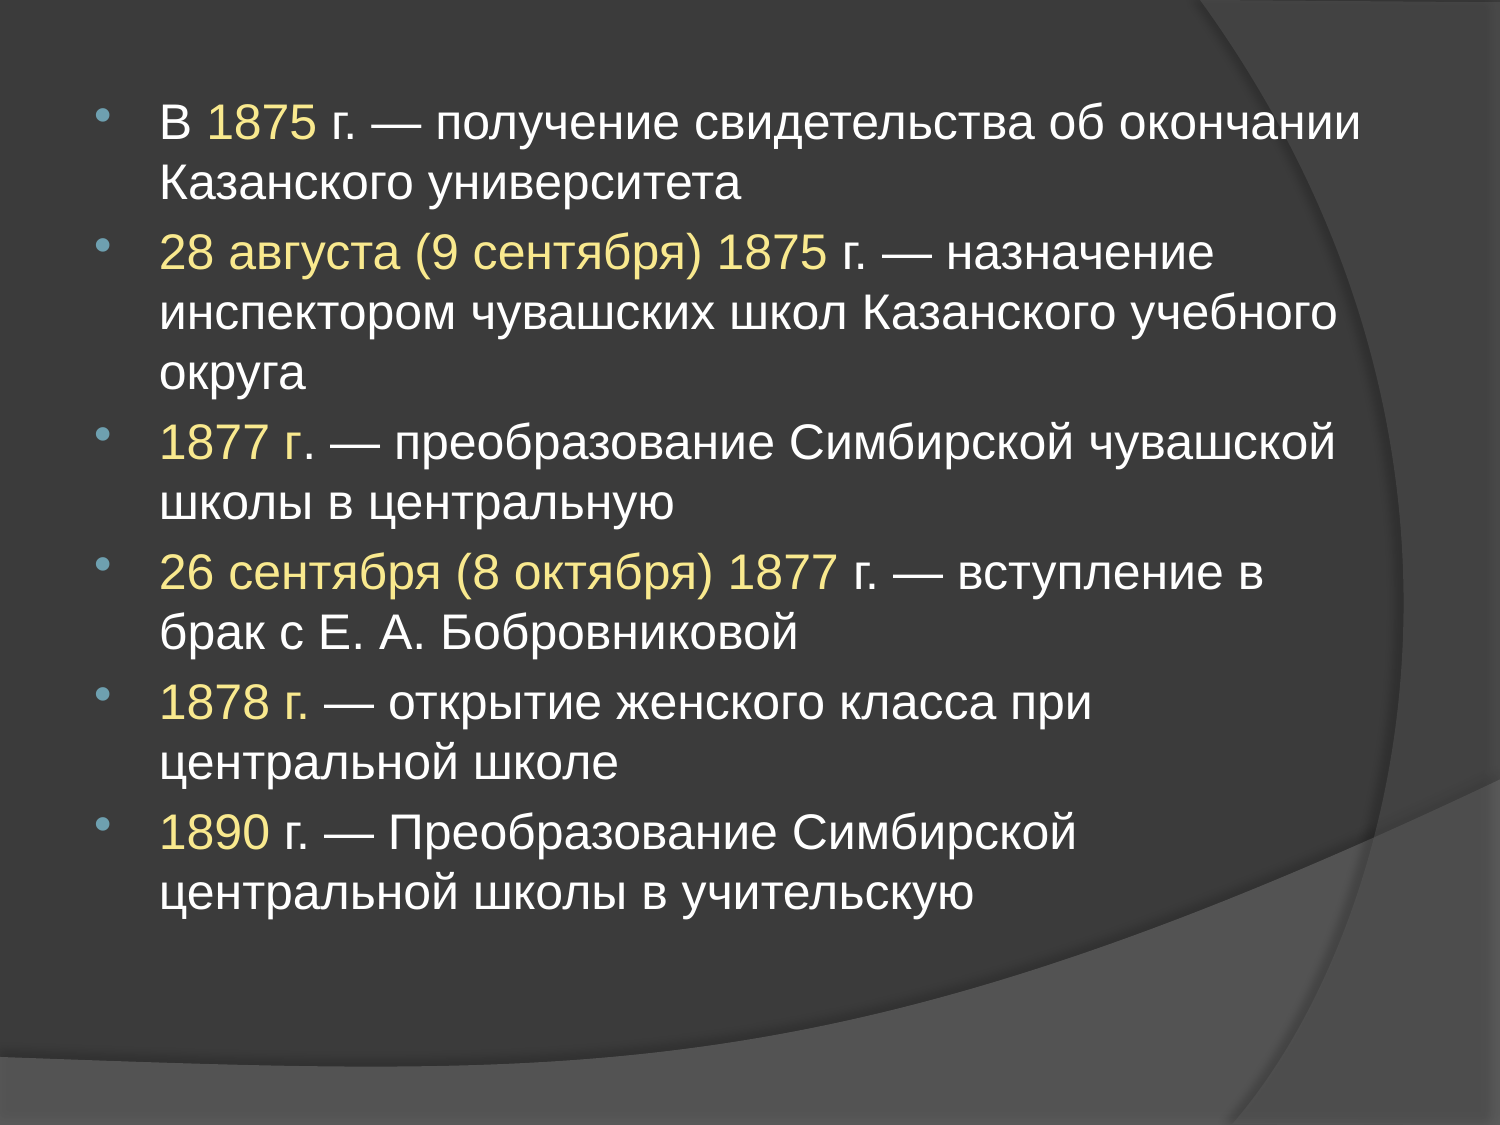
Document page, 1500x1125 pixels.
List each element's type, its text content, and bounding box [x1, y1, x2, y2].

list В 1875 г. — получение свидетельства об окончании Казанского университета 28 августа (9 сентября) 1875 г. — назначение инспектором чувашских школ Казанского учебного округа 1877 г. — преобразование Симбирской чувашской школы в центральную 26 сентября (8 октября) 1877 г. — вступление в брак с Е. А. Бобровниковой 1878 г. — открытие женского класса при центральной школе 1890 г. — Преобразование Симбирской центральной школы в учительскую [74, 81, 1395, 1006]
